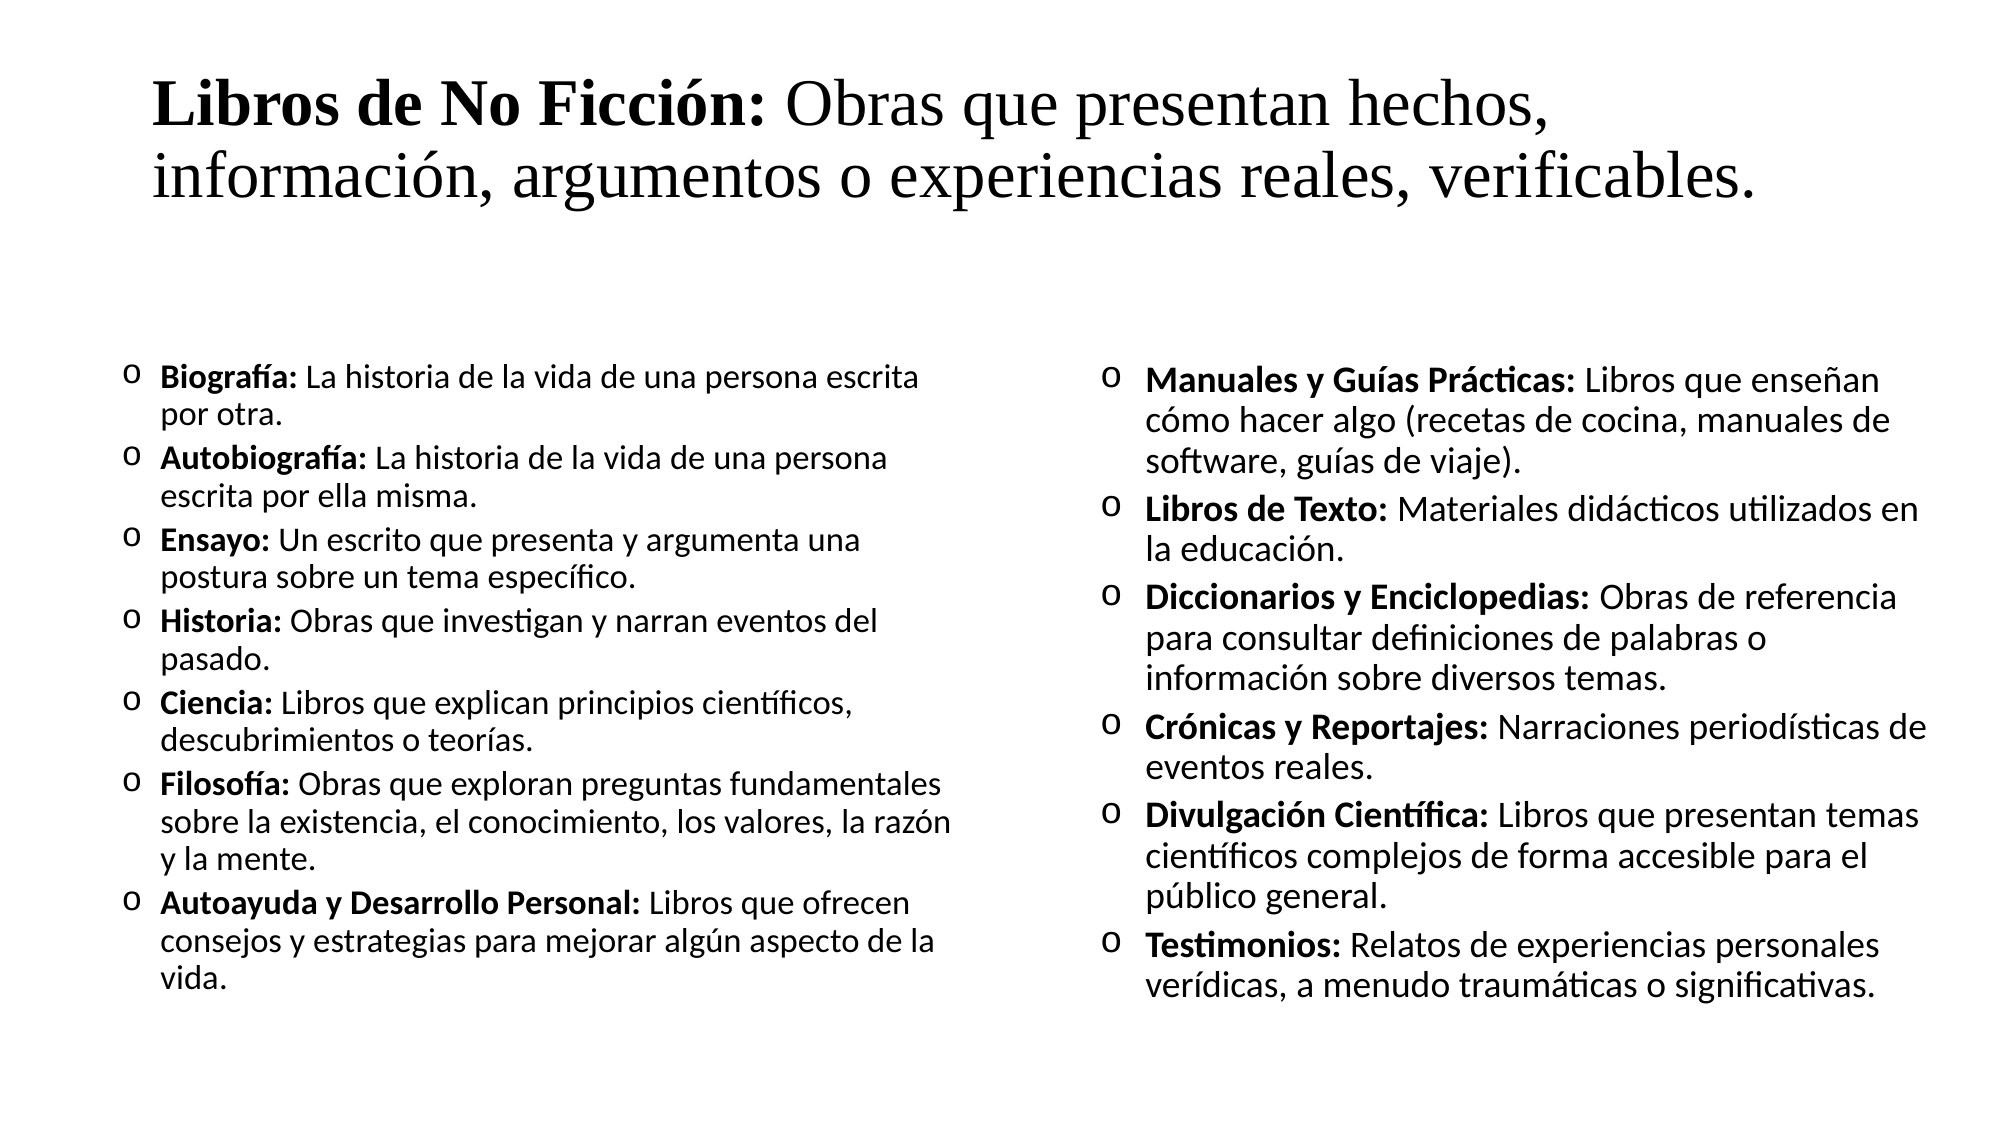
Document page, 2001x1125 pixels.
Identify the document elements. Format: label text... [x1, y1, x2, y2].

list Manuales y Guías Prácticas: Libros que enseñan cómo hacer algo (recetas de cocina, manuales de software, guías de viaje). Libros de Texto: Materiales didácticos utilizados en la educación. Diccionarios y Enciclopedias: Obras de referencia para consultar definiciones de palabras o información sobre diversos temas. Crónicas y Reportajes: Narraciones periodísticas de eventos reales. Divulgación Científica: Libros que presentan temas científicos complejos de forma accesible para el público general. Testimonios: Relatos de experiencias personales verídicas, a menudo traumáticas o significativas. [1012, 299, 1956, 1014]
list Biografía: La historia de la vida de una persona escrita por otra. Autobiografía: La historia de la vida de una persona escrita por ella misma. Ensayo: Un escrito que presenta y argumenta una postura sobre un tema específico. Historia: Obras que investigan y narran eventos del pasado. Ciencia: Libros que explican principios científicos, descubrimientos o teorías. Filosofía: Obras que exploran preguntas fundamentales sobre la existencia, el conocimiento, los valores, la razón y la mente. Autoayuda y Desarrollo Personal: Libros que ofrecen consejos y estrategias para mejorar algún aspecto de la vida. [44, 299, 988, 1014]
title Libros de No Ficción: Obras que presentan hechos, información, argumentos o experiencias reales, verificables. [137, 59, 1863, 300]
